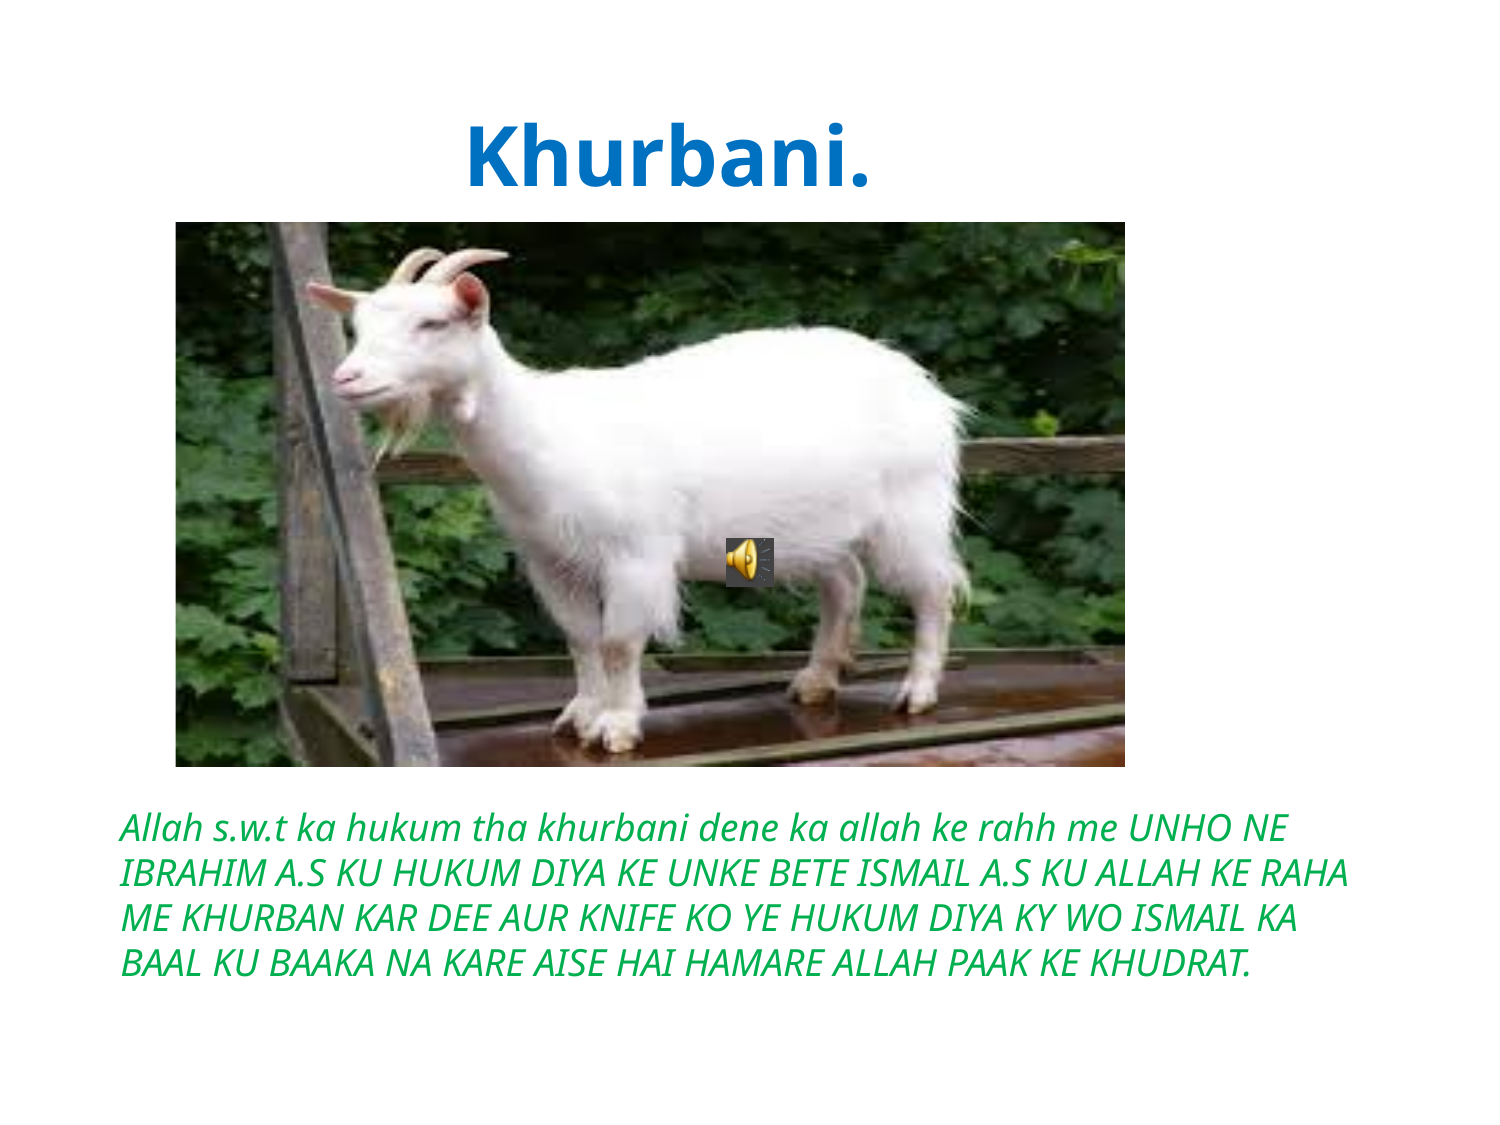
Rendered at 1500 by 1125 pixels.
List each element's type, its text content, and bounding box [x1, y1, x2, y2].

title Khurbani. [222, 58, 1114, 211]
list Allah s.w.t ka hukum tha khurbani dene ka allah ke rahh me UNHO NE IBRAHIM A.S KU HUKUM DIYA KE UNKE BETE ISMAIL A.S KU ALLAH KE RAHA ME KHURBAN KAR DEE AUR KNIFE KO YE HUKUM DIYA KY WO ISMAIL KA BAAL KU BAAKA NA KARE AISE HAI HAMARE ALLAH PAAK KE KHUDRAT. [105, 796, 1383, 1013]
picture [175, 222, 1126, 767]
